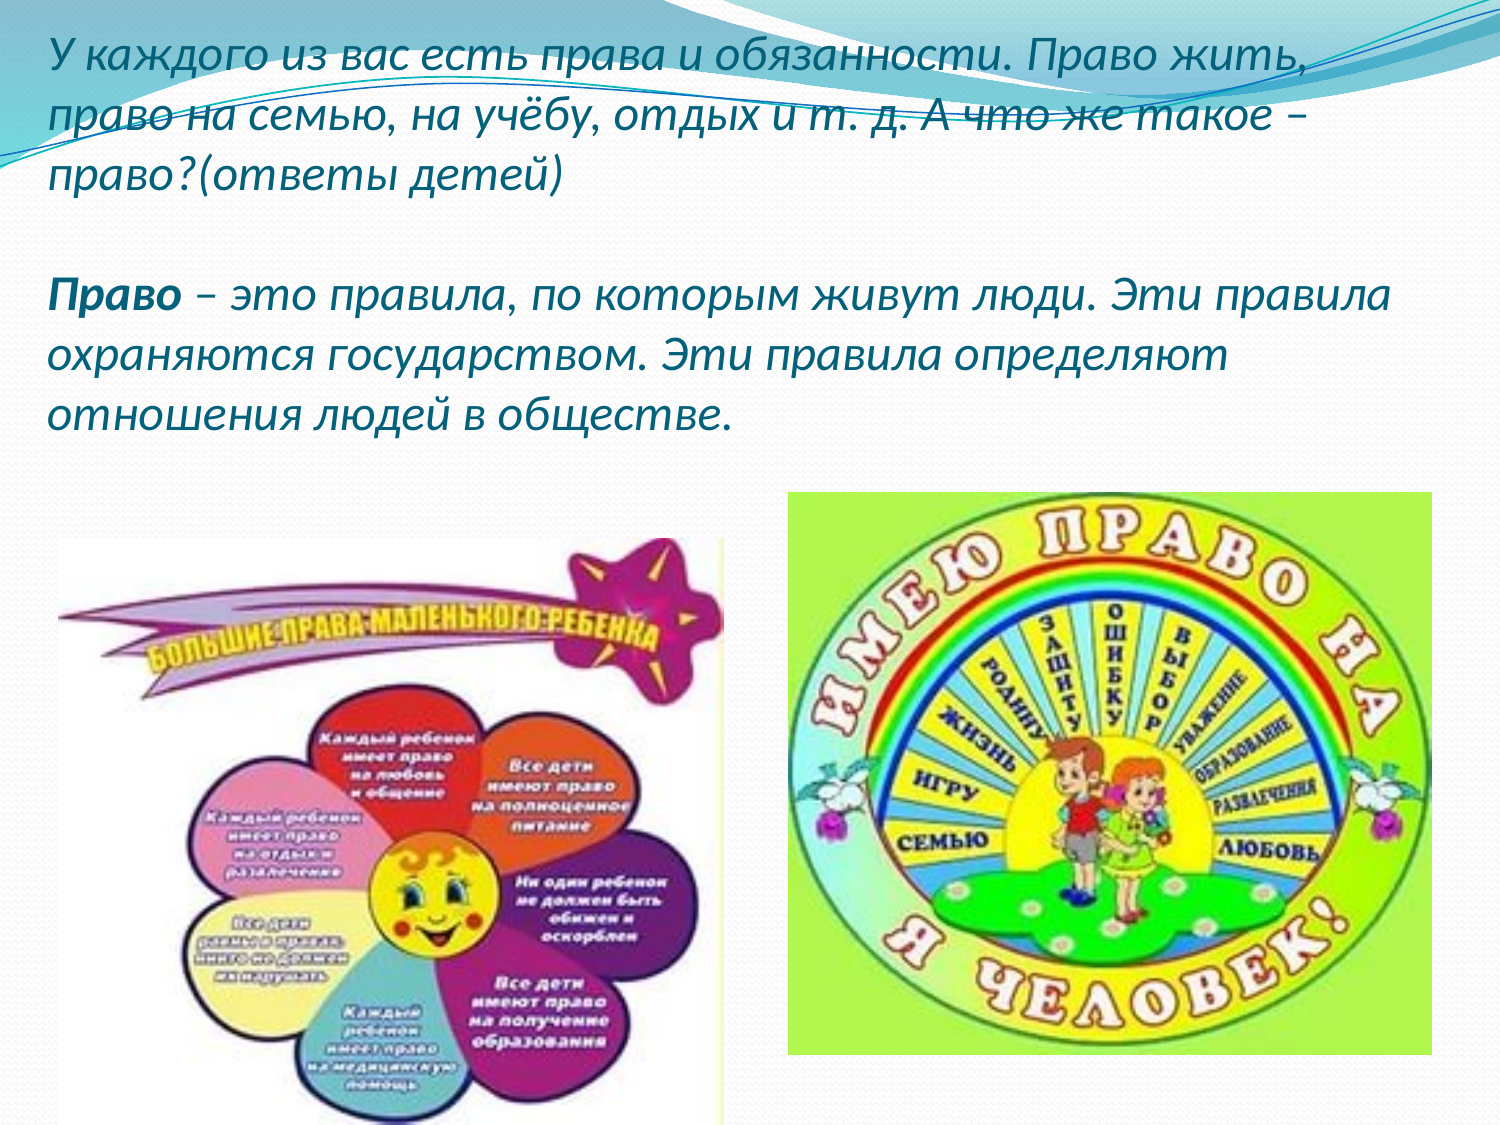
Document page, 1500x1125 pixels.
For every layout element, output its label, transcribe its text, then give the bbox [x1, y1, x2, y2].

title У каждого из вас есть права и обязанности. Право жить, право на семью, на учёбу, отдых и т. д. А что же такое – право?(ответы детей) Право – это правила, по которым живут люди. Эти правила охраняются государством. Эти правила определяют отношения людей в обществе. [46, 140, 1418, 551]
picture [58, 538, 724, 1125]
picture [788, 491, 1433, 1055]
